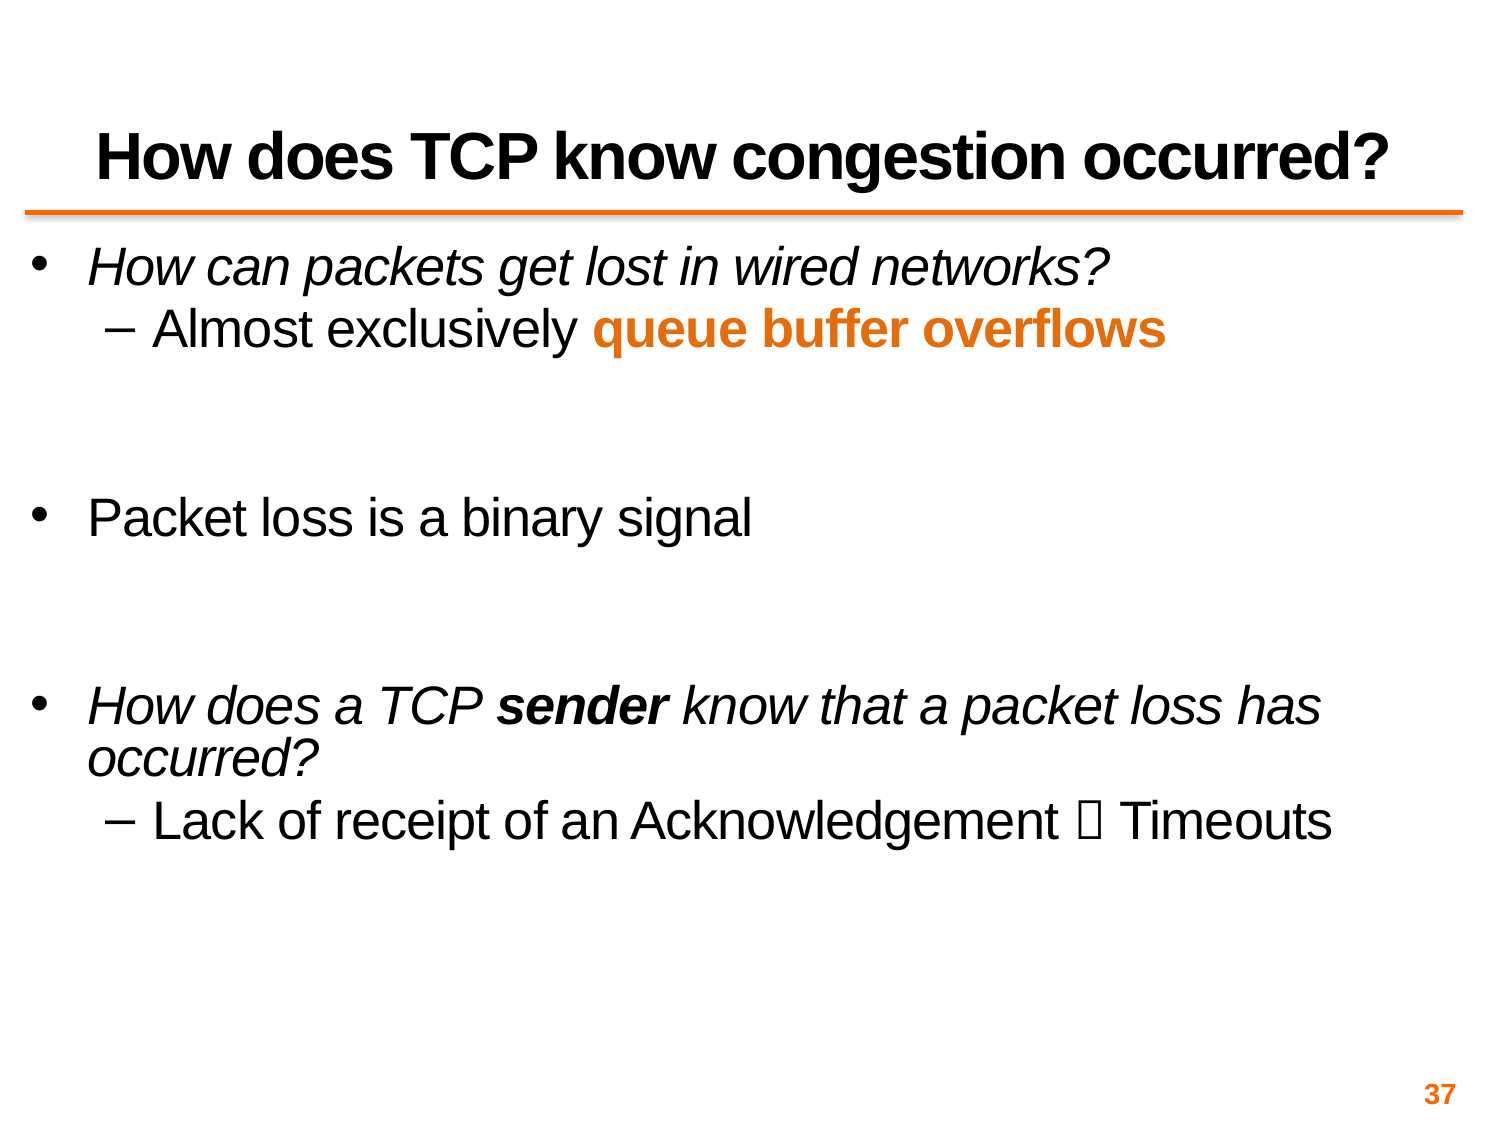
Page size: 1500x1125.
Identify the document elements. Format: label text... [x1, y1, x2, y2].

text_box How can packets get lost in wired networks? Almost exclusively queue buffer overflows Packet loss is a binary signal How does a TCP sender know that a packet loss has occurred? Lack of receipt of an Acknowledgement  Timeouts [24, 237, 1463, 1063]
slide_number 37 [1112, 1074, 1463, 1110]
title How does TCP know congestion occurred? [24, 24, 1463, 201]
